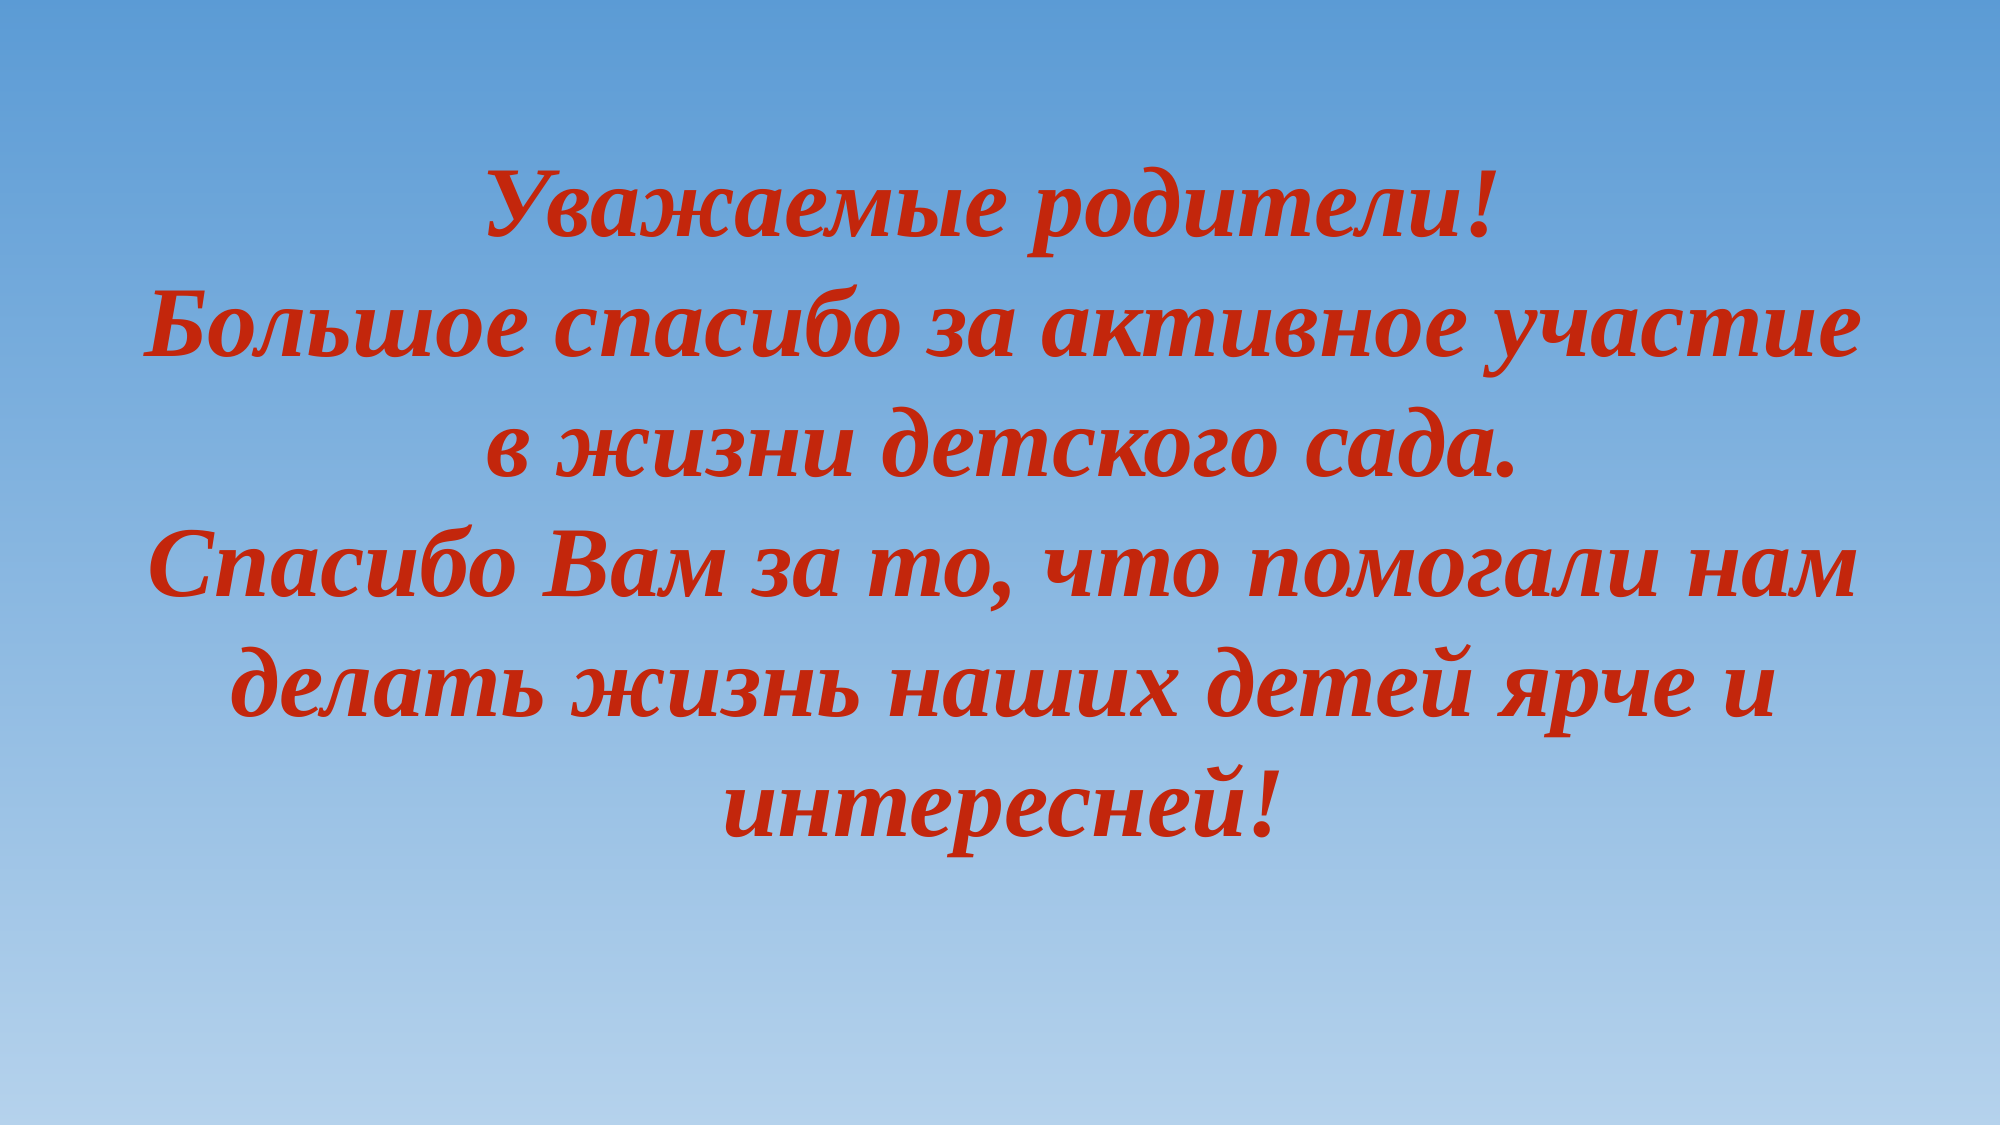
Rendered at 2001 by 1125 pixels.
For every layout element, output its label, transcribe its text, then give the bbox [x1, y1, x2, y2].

text_box Уважаемые родители! Большое спасибо за активное участие в жизни детского сада. Спасибо Вам за то, что помогали нам делать жизнь наших детей ярче и интересней! [124, 128, 1885, 974]
